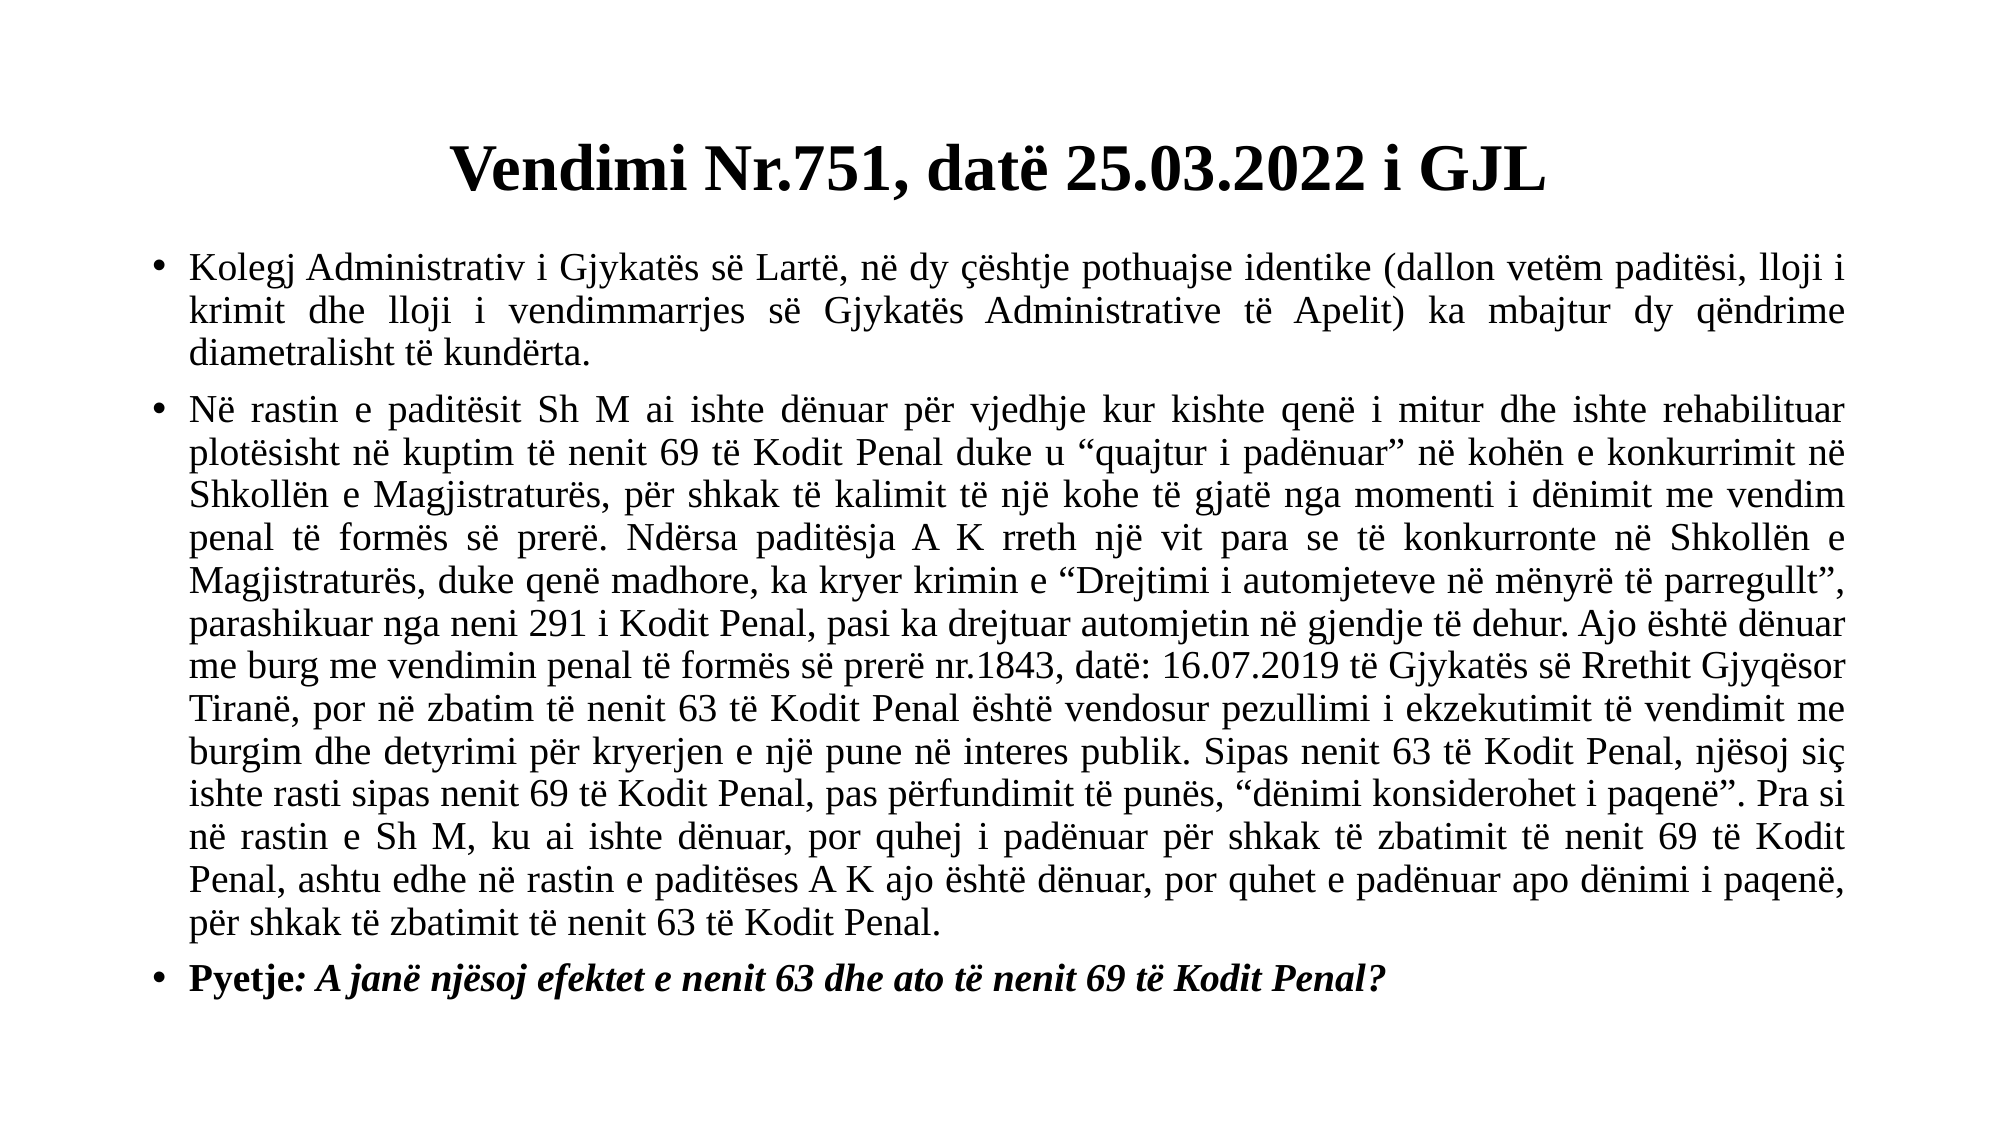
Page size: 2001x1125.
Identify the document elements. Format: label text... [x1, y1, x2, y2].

list Kolegj Administrativ i Gjykatës së Lartë, në dy çështje pothuajse identike (dallon vetëm paditësi, lloji i krimit dhe lloji i vendimmarrjes së Gjykatës Administrative të Apelit) ka mbajtur dy qëndrime diametralisht të kundërta. Në rastin e paditësit Sh M ai ishte dënuar për vjedhje kur kishte qenë i mitur dhe ishte rehabilituar plotësisht në kuptim të nenit 69 të Kodit Penal duke u “quajtur i padënuar” në kohën e konkurrimit në Shkollën e Magjistraturës, për shkak të kalimit të një kohe të gjatë nga momenti i dënimit me vendim penal të formës së prerë. Ndërsa paditësja A K rreth një vit para se të konkurronte në Shkollën e Magjistraturës, duke qenë madhore, ka kryer krimin e “Drejtimi i automjeteve në mënyrë të parregullt”, parashikuar nga neni 291 i Kodit Penal, pasi ka drejtuar automjetin në gjendje të dehur. Ajo është dënuar me burg me vendimin penal të formës së prerë nr.1843, datë: 16.07.2019 të Gjykatës së Rrethit Gjyqësor Tiranë, por në zbatim të nenit 63 të Kodit Penal është vendosur pezullimi i ekzekutimit të vendimit me burgim dhe detyrimi për kryerjen e një pune në interes publik. Sipas nenit 63 të Kodit Penal, njësoj siç ishte rasti sipas nenit 69 të Kodit Penal, pas përfundimit të punës, “dënimi konsiderohet i paqenë”. Pra si në rastin e Sh M, ku ai ishte dënuar, por quhej i padënuar për shkak të zbatimit të nenit 69 të Kodit Penal, ashtu edhe në rastin e paditëses A K ajo është dënuar, por quhet e padënuar apo dënimi i paqenë, për shkak të zbatimit të nenit 63 të Kodit Penal. Pyetje: A janë njësoj efektet e nenit 63 dhe ato të nenit 69 të Kodit Penal? [137, 238, 1863, 1014]
title Vendimi Nr.751, datë 25.03.2022 i GJL [137, 59, 1863, 238]
